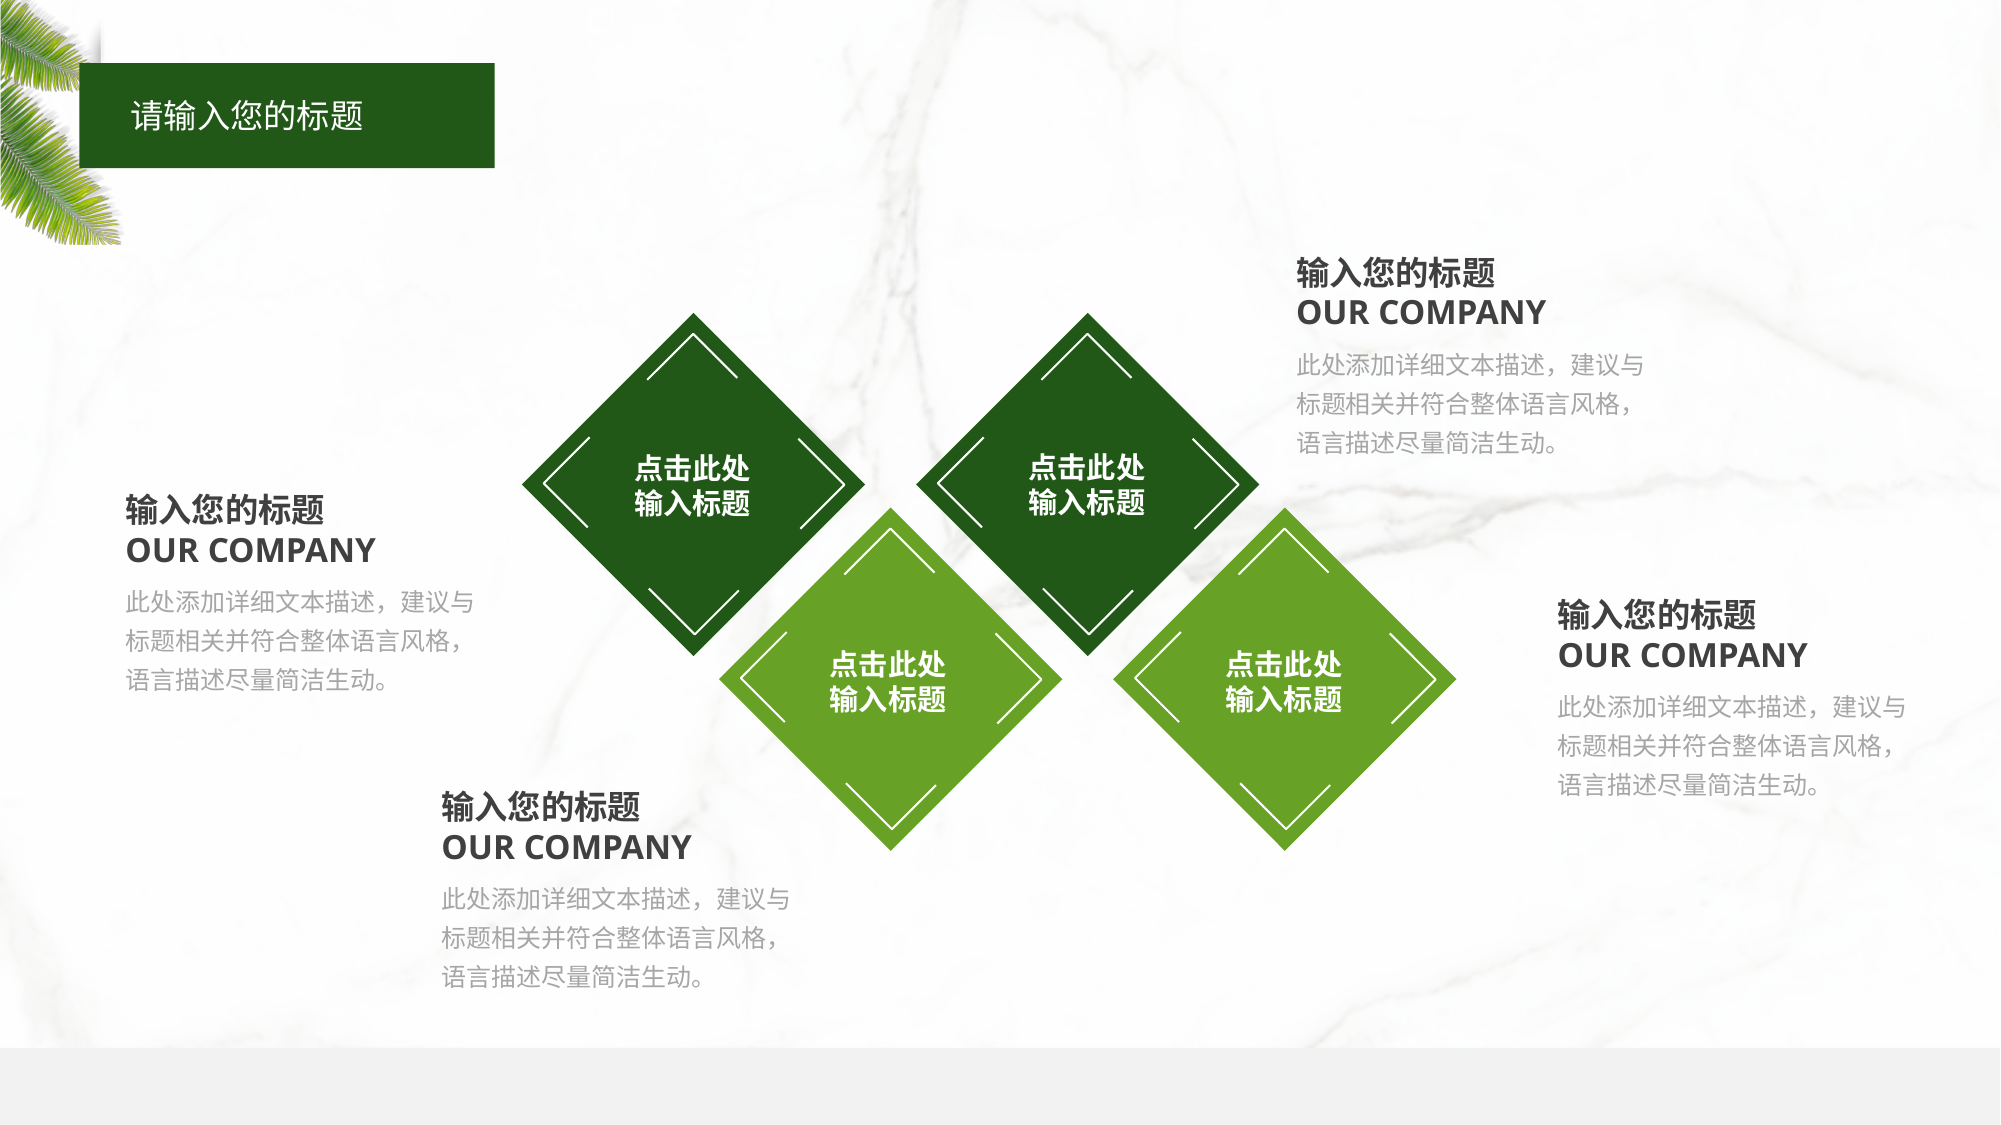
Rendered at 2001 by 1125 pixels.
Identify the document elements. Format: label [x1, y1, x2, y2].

text_box [0, 0, 2000, 1125]
text_box [572, 363, 1407, 801]
